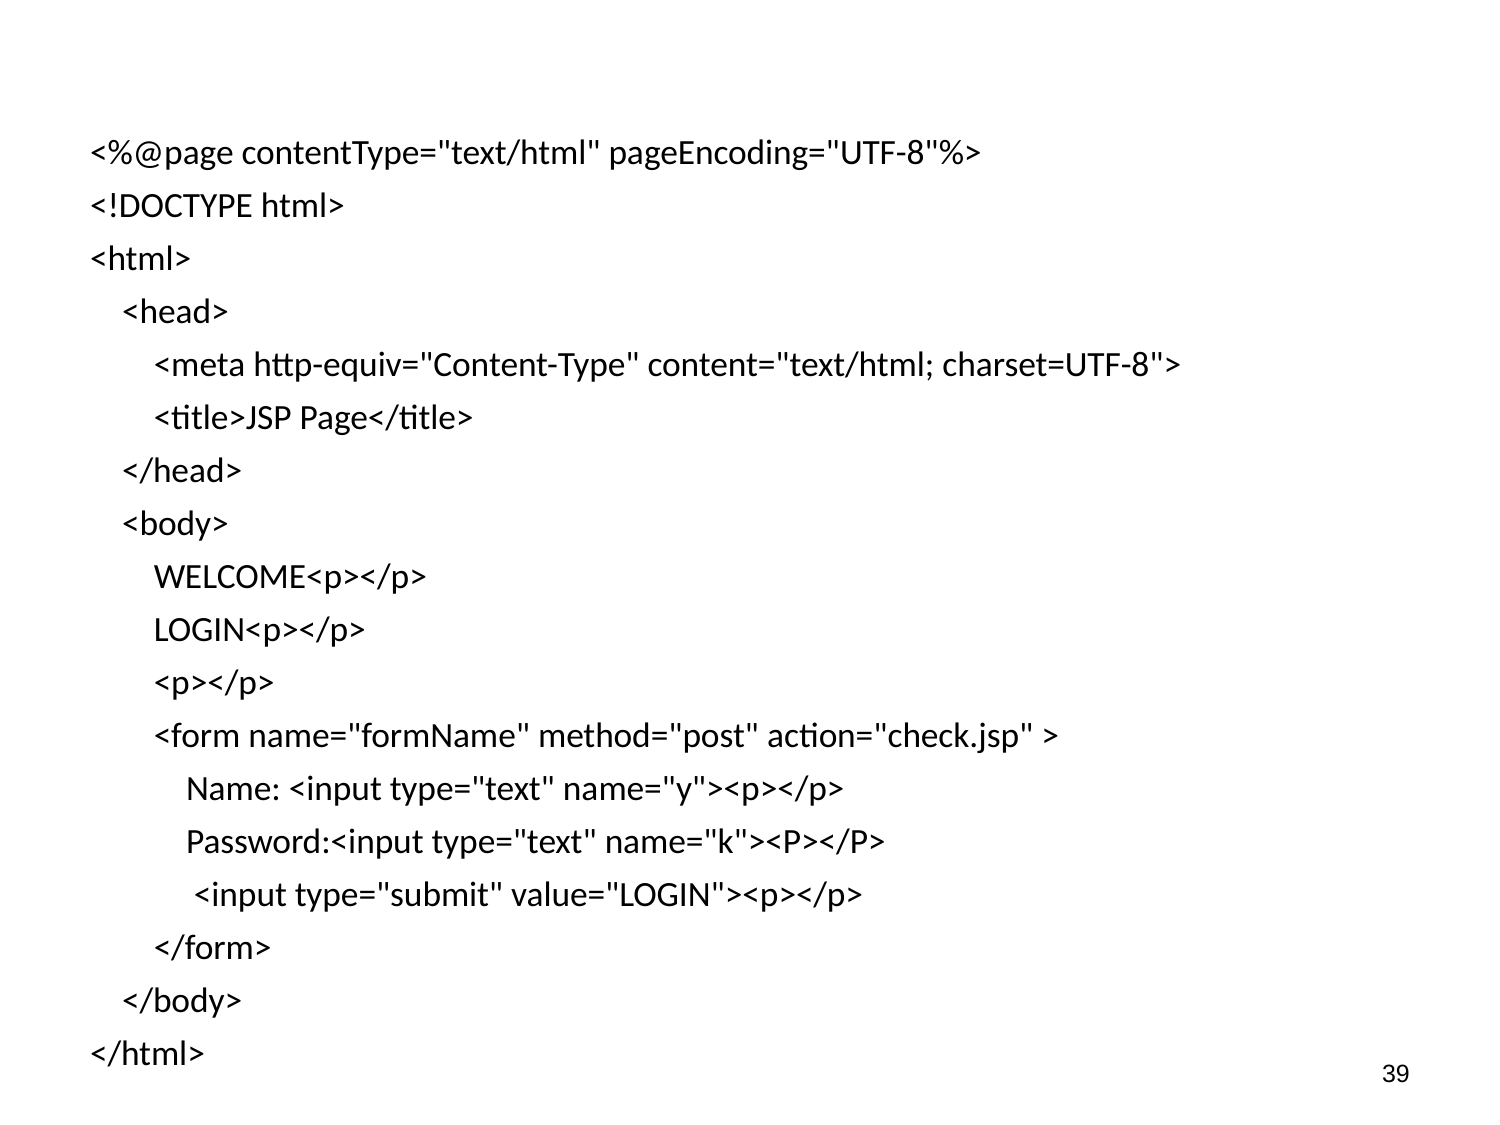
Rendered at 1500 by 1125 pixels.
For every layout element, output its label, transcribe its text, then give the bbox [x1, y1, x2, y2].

slide_number 38 [1074, 1042, 1425, 1103]
list <%@page contentType="text/html" pageEncoding="UTF-8"%> <!DOCTYPE html> <html> <head> <meta http-equiv="Content-Type" content="text/html; charset=UTF-8"> <title>JSP Page</title> </head> <body> WELCOME<p></p> LOGIN<p></p> <p></p> <form name="formName" method="post" action="check.jsp" > Name: <input type="text" name="y"><p></p> Password:<input type="text" name="k"><P></P> <input type="submit" value="LOGIN"><p></p> </form> </body> </html> [75, 113, 1425, 1094]
